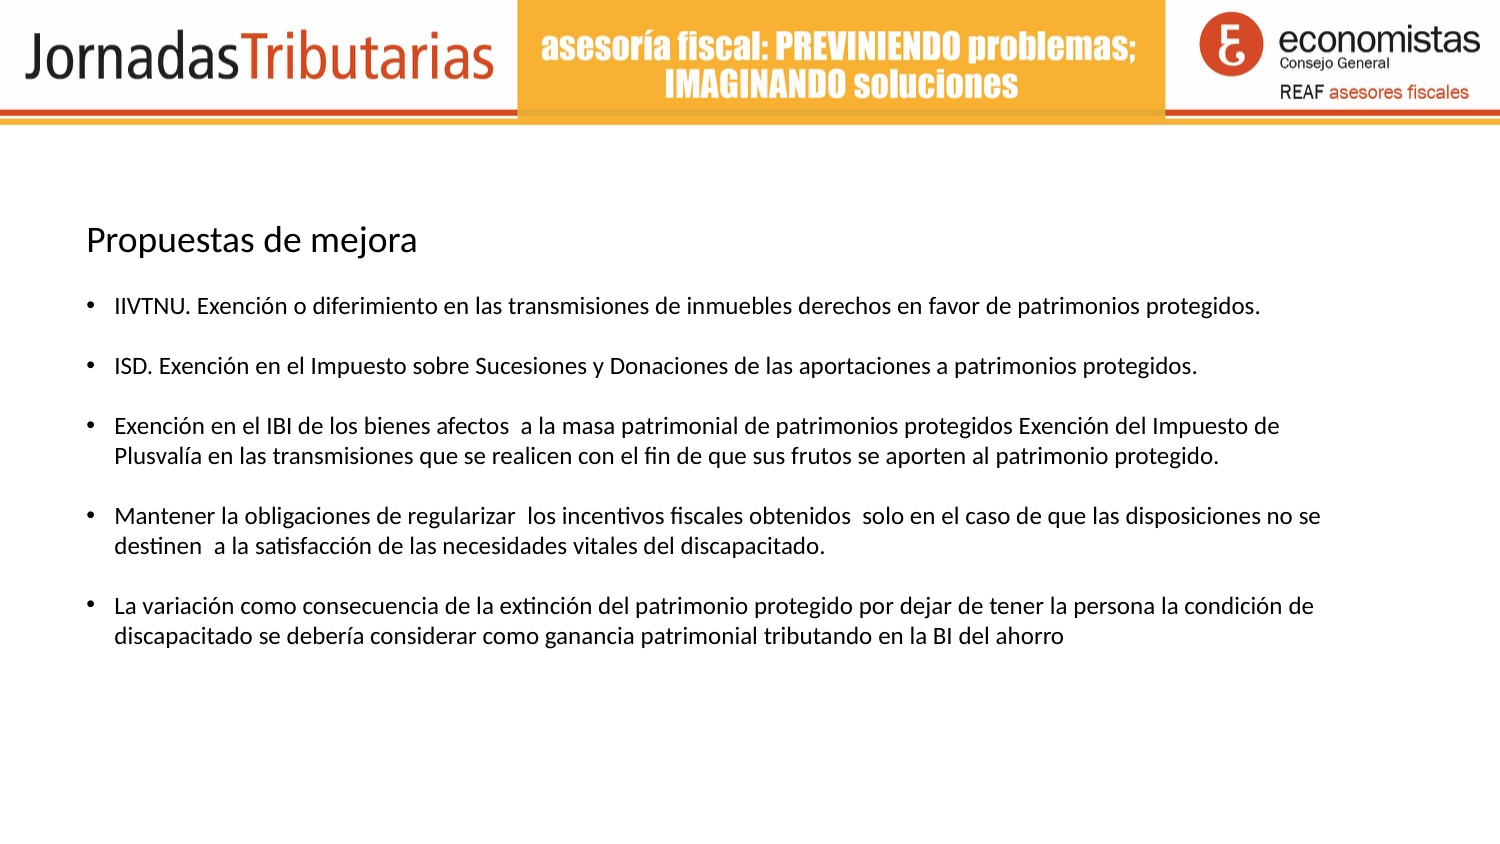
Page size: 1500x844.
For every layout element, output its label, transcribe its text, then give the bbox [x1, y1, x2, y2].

text_box Propuestas de mejora IIVTNU. Exención o diferimiento en las transmisiones de inmuebles derechos en favor de patrimonios protegidos. ISD. Exención en el Impuesto sobre Sucesiones y Donaciones de las aportaciones a patrimonios protegidos. Exención en el IBI de los bienes afectos a la masa patrimonial de patrimonios protegidos Exención del Impuesto de Plusvalía en las transmisiones que se realicen con el fin de que sus frutos se aporten al patrimonio protegido. Mantener la obligaciones de regularizar los incentivos fiscales obtenidos solo en el caso de que las disposiciones no se destinen a la satisfacción de las necesidades vitales del discapacitado. La variación como consecuencia de la extinción del patrimonio protegido por dejar de tener la persona la condición de discapacitado se debería considerar como ganancia patrimonial tributando en la BI del ahorro [71, 207, 1382, 804]
picture [0, 0, 1500, 130]
